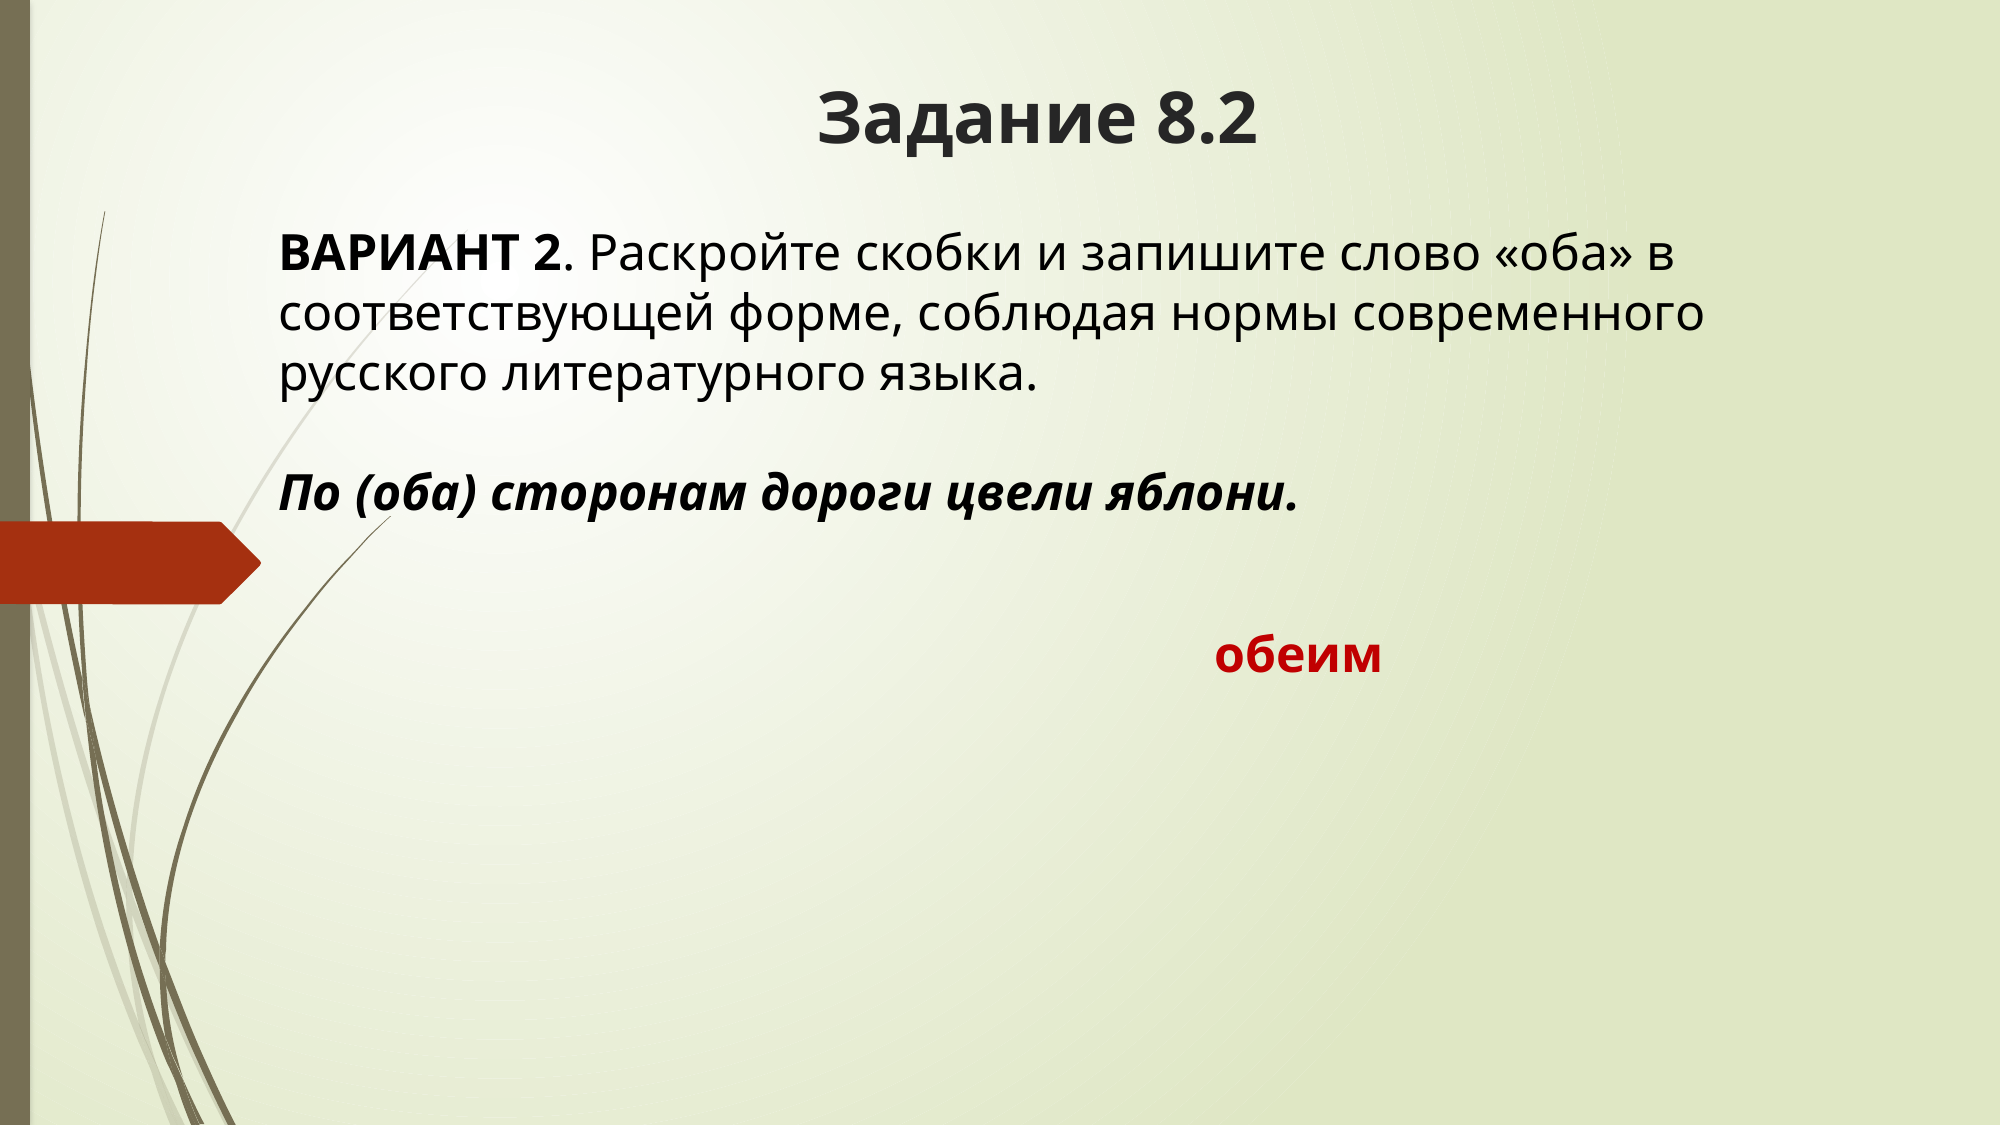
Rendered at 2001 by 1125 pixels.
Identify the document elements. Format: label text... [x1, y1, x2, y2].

list ВАРИАНТ 2. Раскройте скобки и запишите слово «оба» в соответствующей форме, соблюдая нормы современного русского литературного языка. По (оба) сторонам дороги цвели яблони. обеим [263, 212, 1907, 1125]
title Задание 8.2 [225, 63, 1851, 166]
